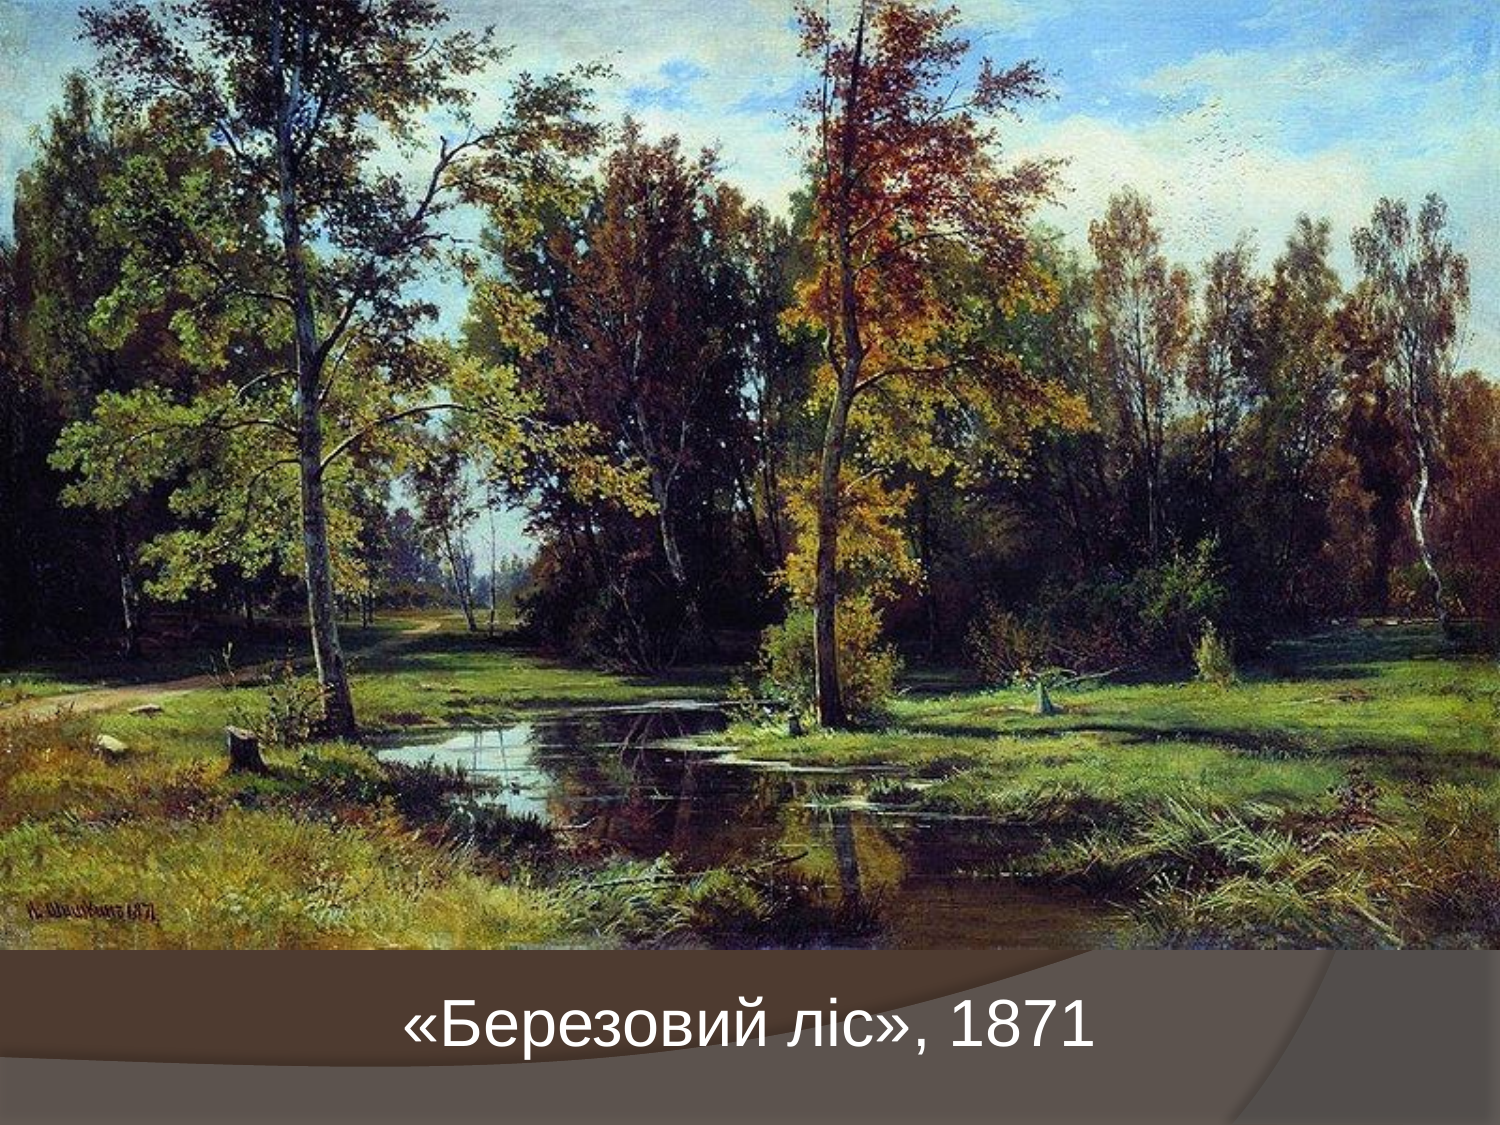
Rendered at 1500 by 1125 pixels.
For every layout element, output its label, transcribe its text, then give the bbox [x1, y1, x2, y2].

text_box «Березовий ліс», 1871 [0, 972, 1500, 1068]
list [0, 0, 1500, 950]
